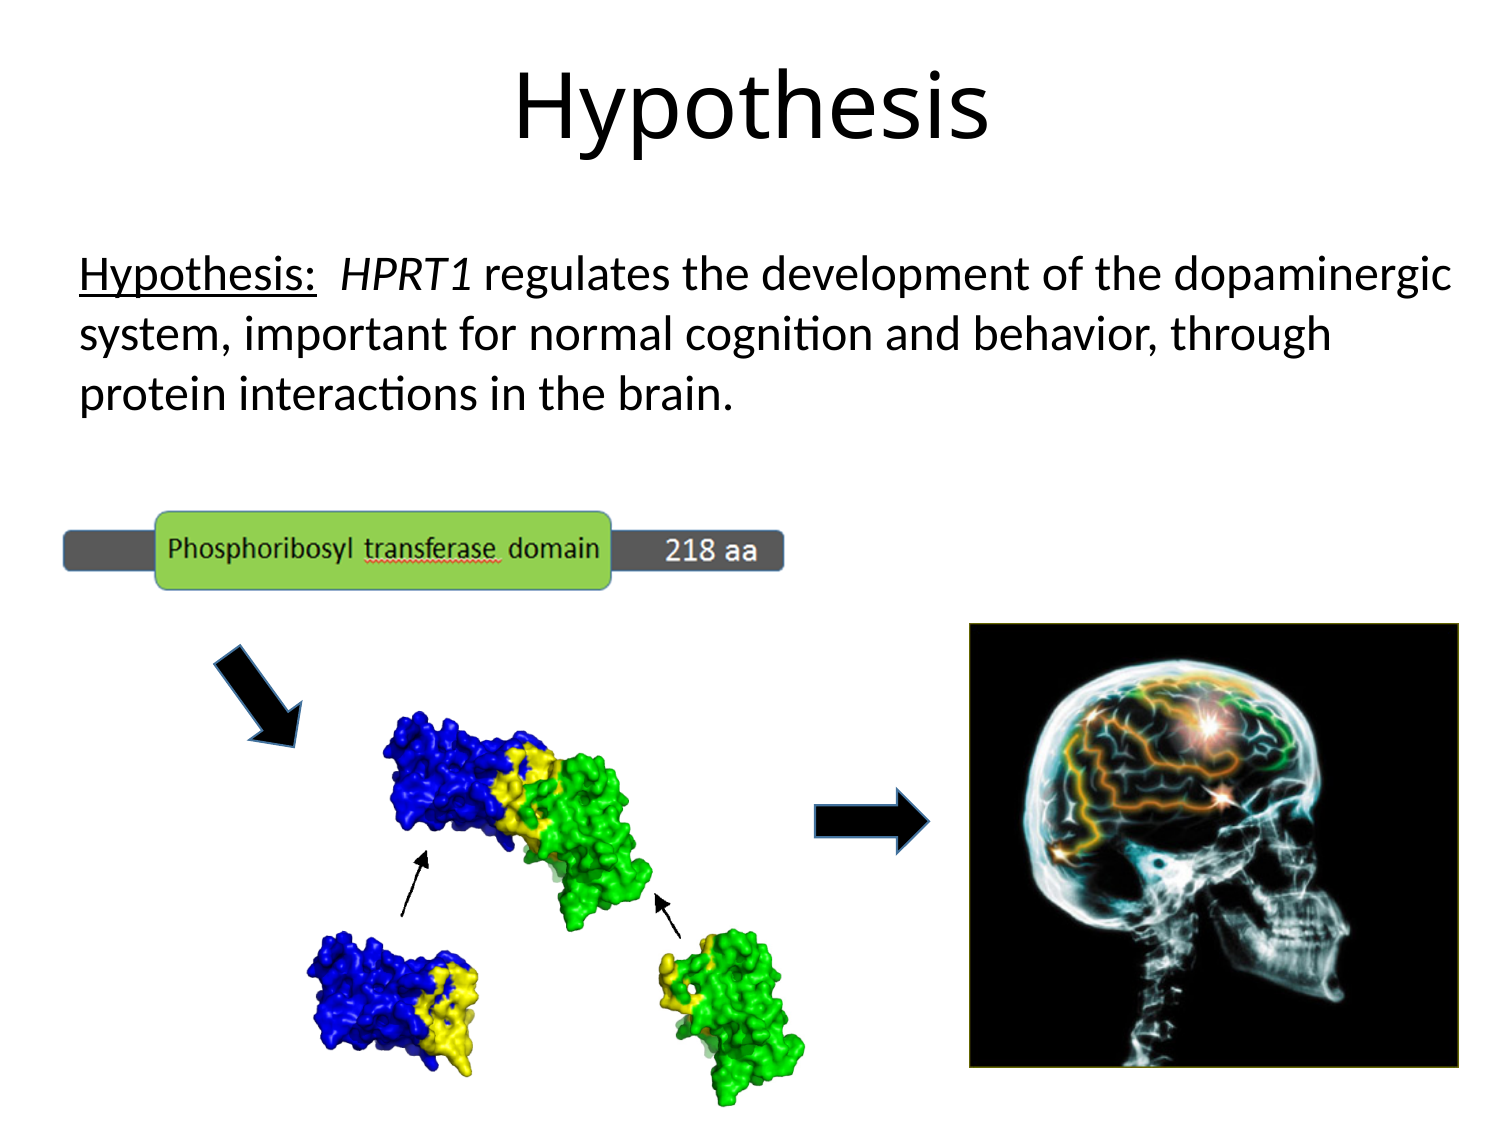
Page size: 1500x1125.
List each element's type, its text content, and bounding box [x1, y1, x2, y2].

text_box [834, 786, 931, 856]
picture [969, 623, 1459, 1068]
text_box [212, 643, 274, 745]
text_box Hypothesis: HPRT1 regulates the development of the dopaminergic system, important for normal cognition and behavior, through protein interactions in the brain. [64, 232, 1475, 548]
picture [271, 690, 834, 1108]
picture [0, 488, 818, 614]
title Hypothesis [104, 0, 1399, 218]
